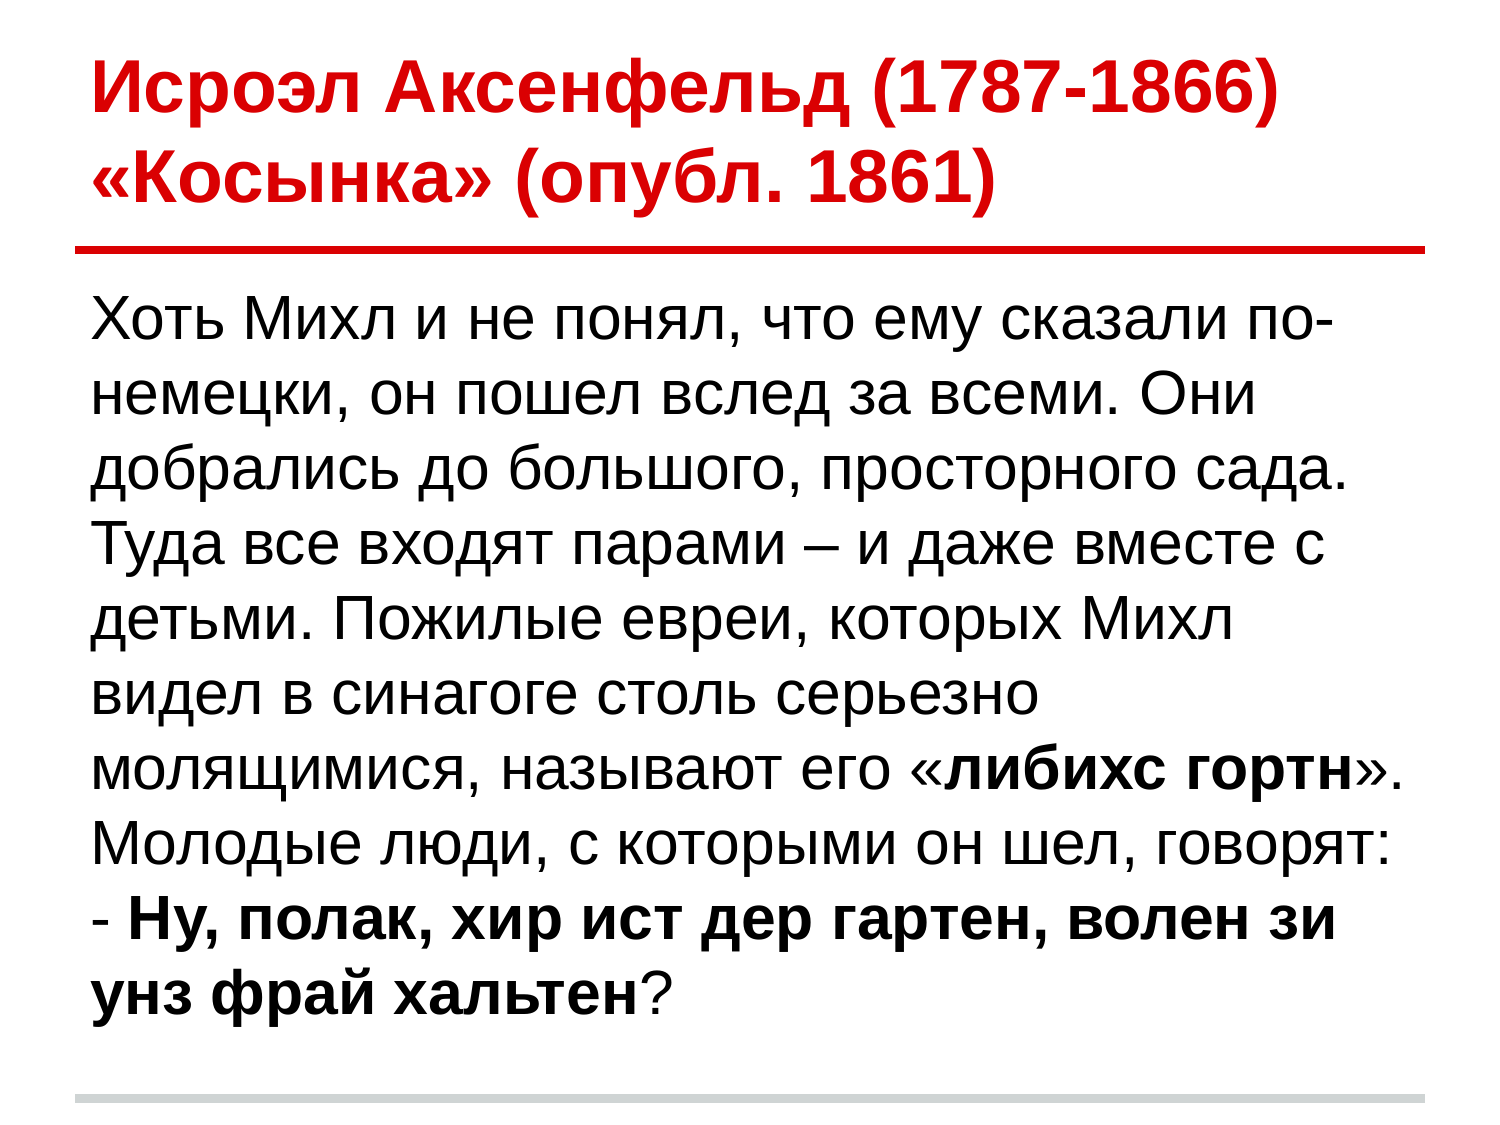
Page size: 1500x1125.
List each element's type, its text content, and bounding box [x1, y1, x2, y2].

list Хоть Михл и не понял, что ему сказали по-немецки, он пошел вслед за всеми. Они добрались до большого, просторного сада. Туда все входят парами – и даже вместе с детьми. Пожилые евреи, которых Михл видел в синагоге столь серьезно молящимися, называют его «либихс гортн». Молодые люди, с которыми он шел, говорят: - Ну, полак, хир ист дер гартен, волен зи унз фрай хальтен? [75, 262, 1425, 1078]
title Исроэл Аксенфельд (1787-1866) «Косынка» (опубл. 1861) [75, 45, 1425, 233]
